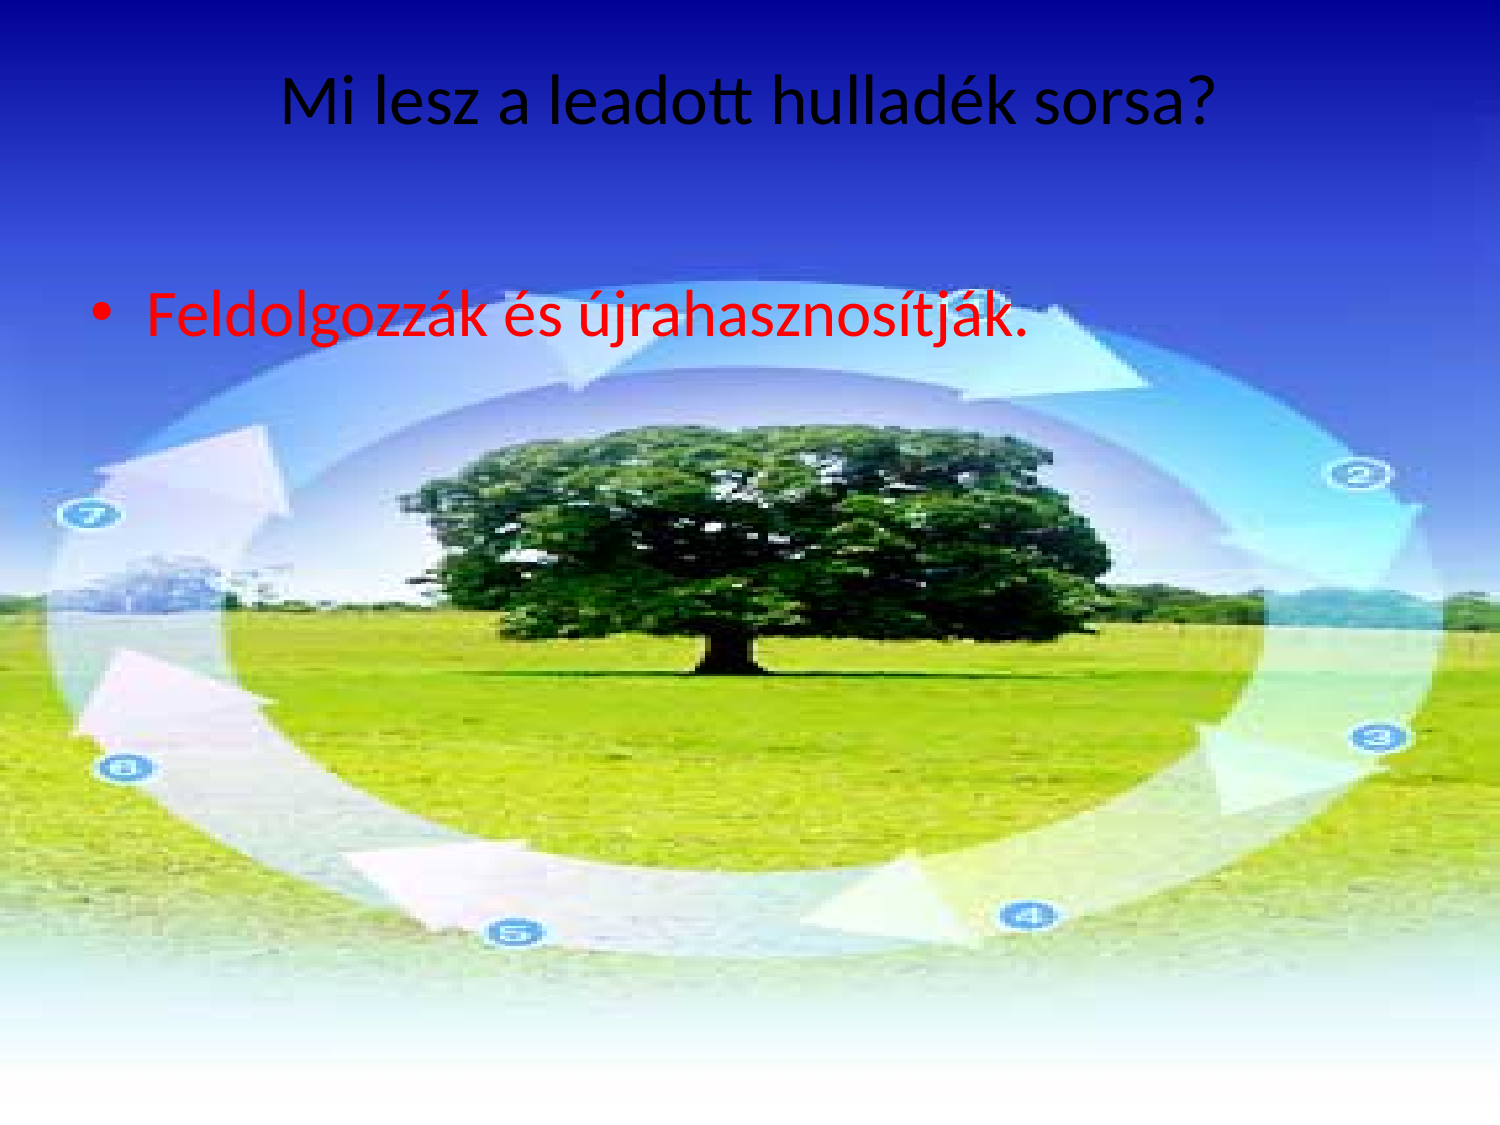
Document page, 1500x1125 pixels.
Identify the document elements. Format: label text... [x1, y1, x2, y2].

list Feldolgozzák és újrahasznosítják. [75, 262, 1425, 1005]
title Mi lesz a leadott hulladék sorsa? [75, 45, 1425, 233]
picture [0, 0, 1500, 1125]
